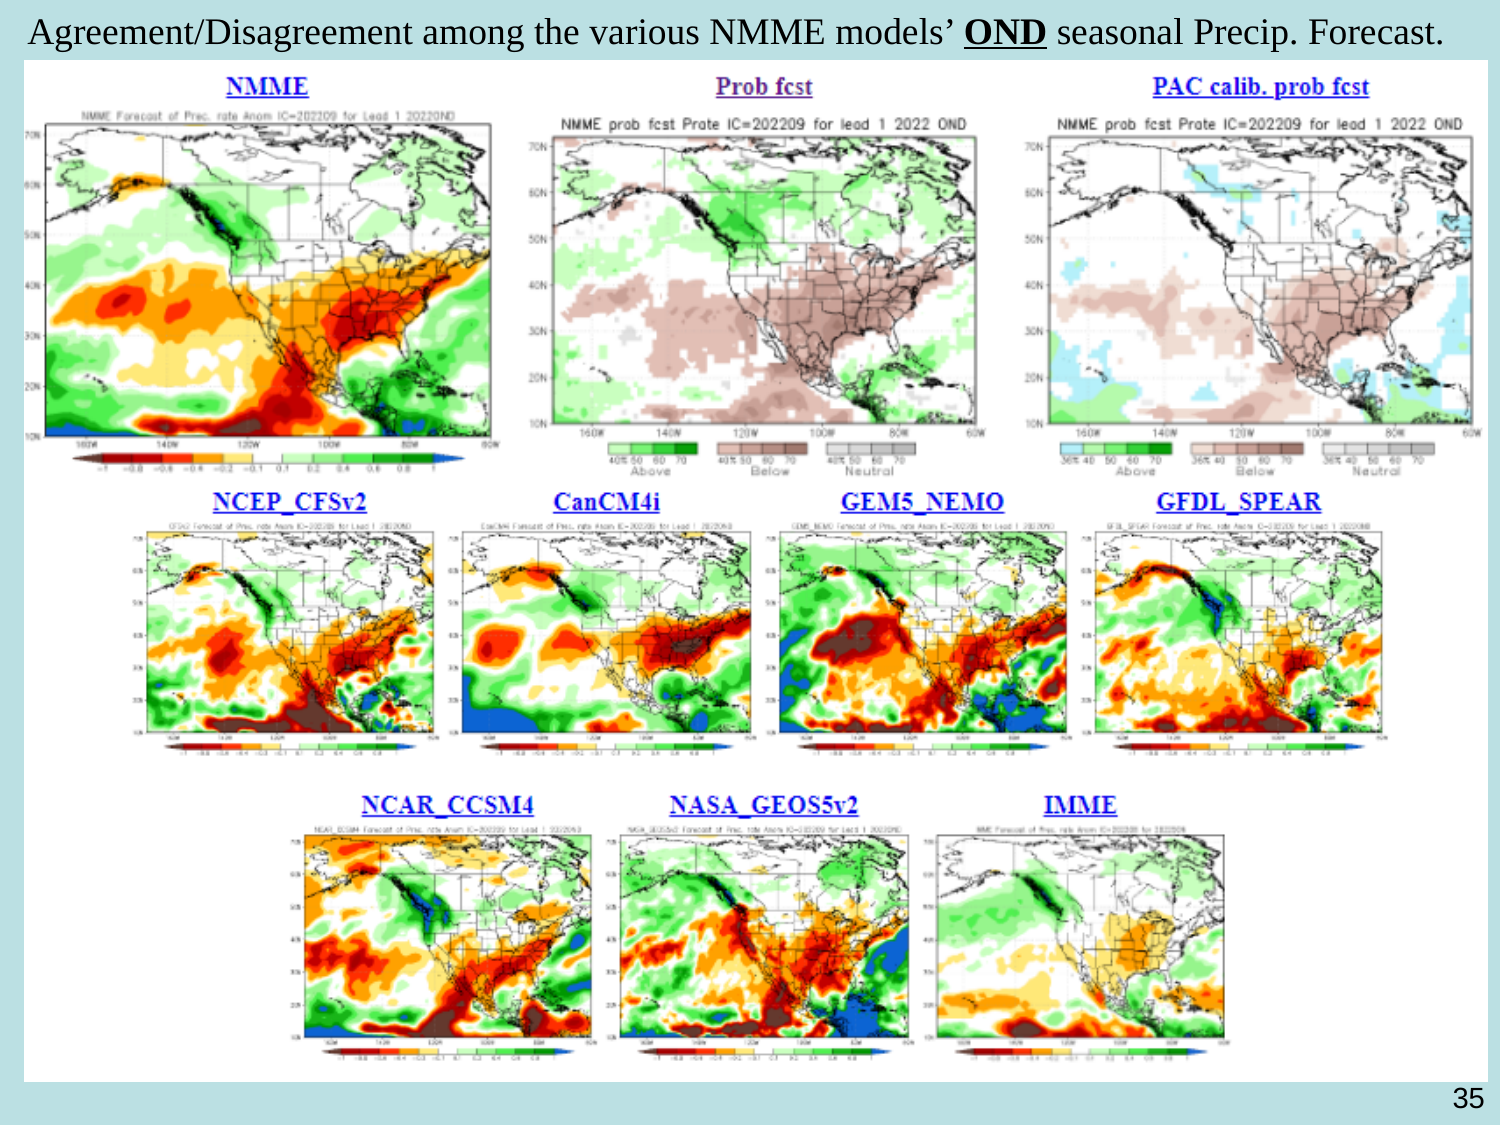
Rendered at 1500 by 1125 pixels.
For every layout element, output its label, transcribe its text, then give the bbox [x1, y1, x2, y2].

slide_number 35 [1437, 1071, 1500, 1125]
text_box Agreement/Disagreement among the various NMME models’ OND seasonal Precip. Forecast. [12, 0, 1500, 60]
picture [24, 60, 1488, 1082]
